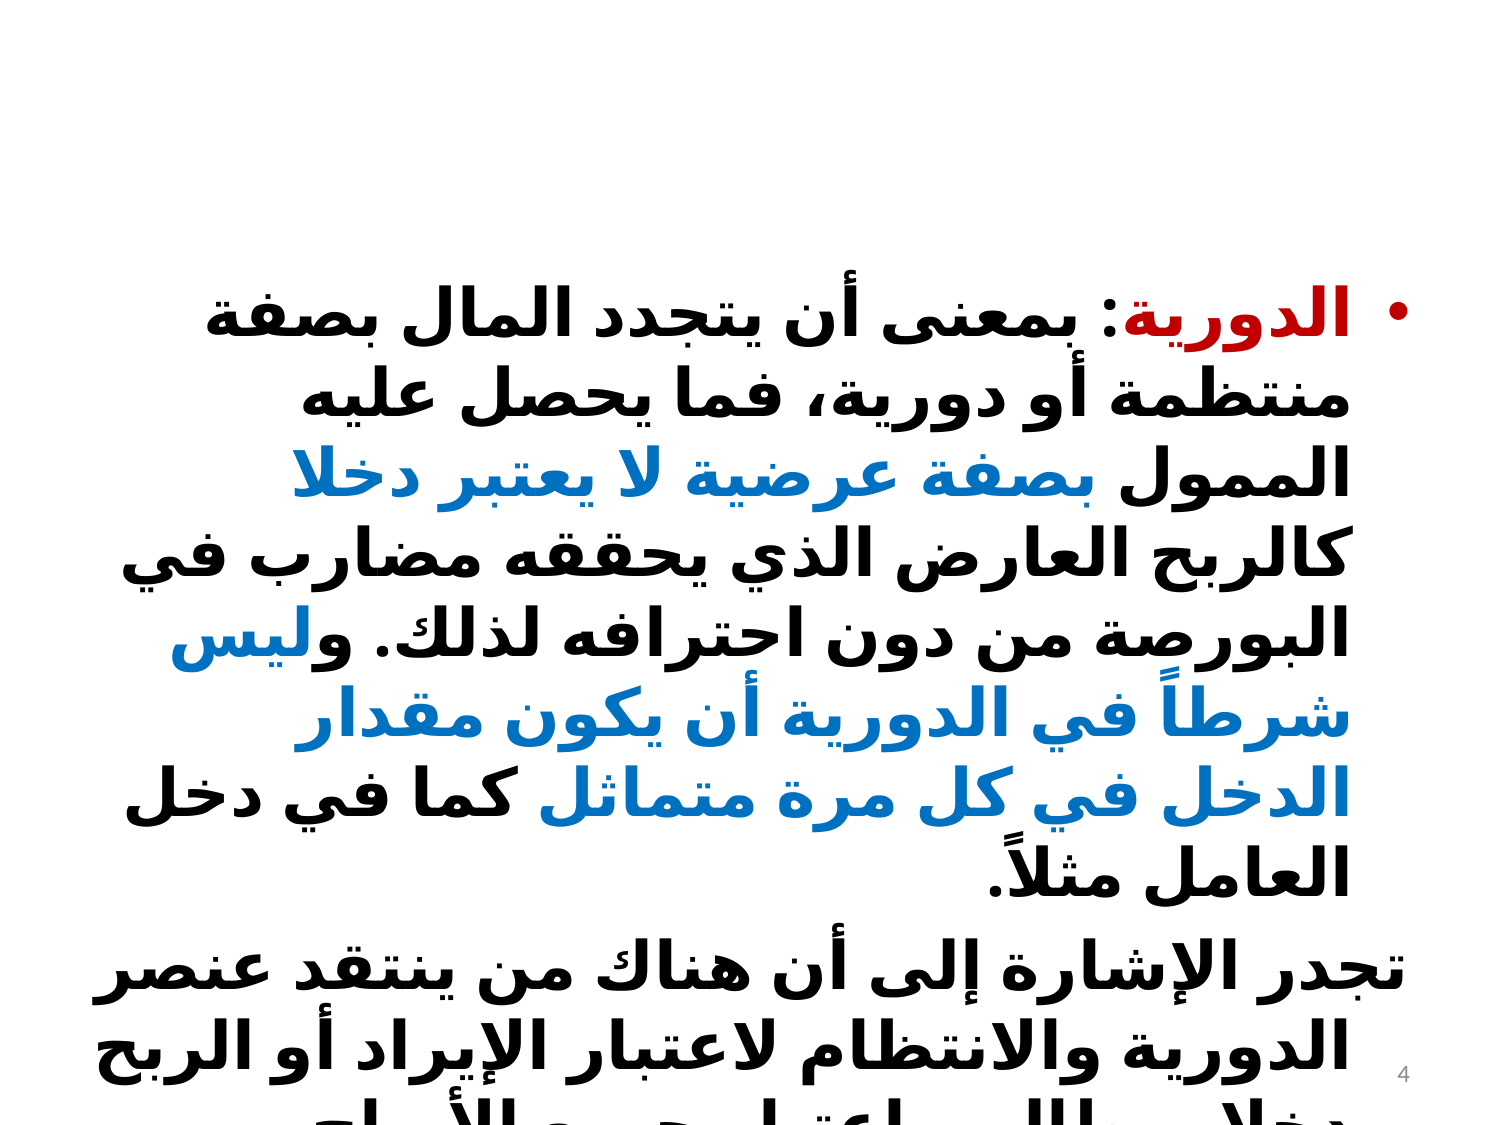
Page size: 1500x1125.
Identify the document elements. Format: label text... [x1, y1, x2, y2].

list الدورية: بمعنى أن يتجدد المال بصفة منتظمة أو دورية، فما يحصل عليه الممول بصفة عرضية لا يعتبر دخلا كالربح العارض الذي يحققه مضارب في البورصة من دون احترافه لذلك. وليس شرطاً في الدورية أن يكون مقدار الدخل في كل مرة متماثل كما في دخل العامل مثلاً. تجدر الإشارة إلى أن هناك من ينتقد عنصر الدورية والانتظام لاعتبار الإيراد أو الربح دخلا ويطالب باعتبار جميع الأرباح - سواء كانت عرضية أم غير عرضية - دخلا تفرض عليه الضريبة على الدخل. [75, 262, 1425, 1005]
slide_number 4 [1074, 1042, 1425, 1103]
